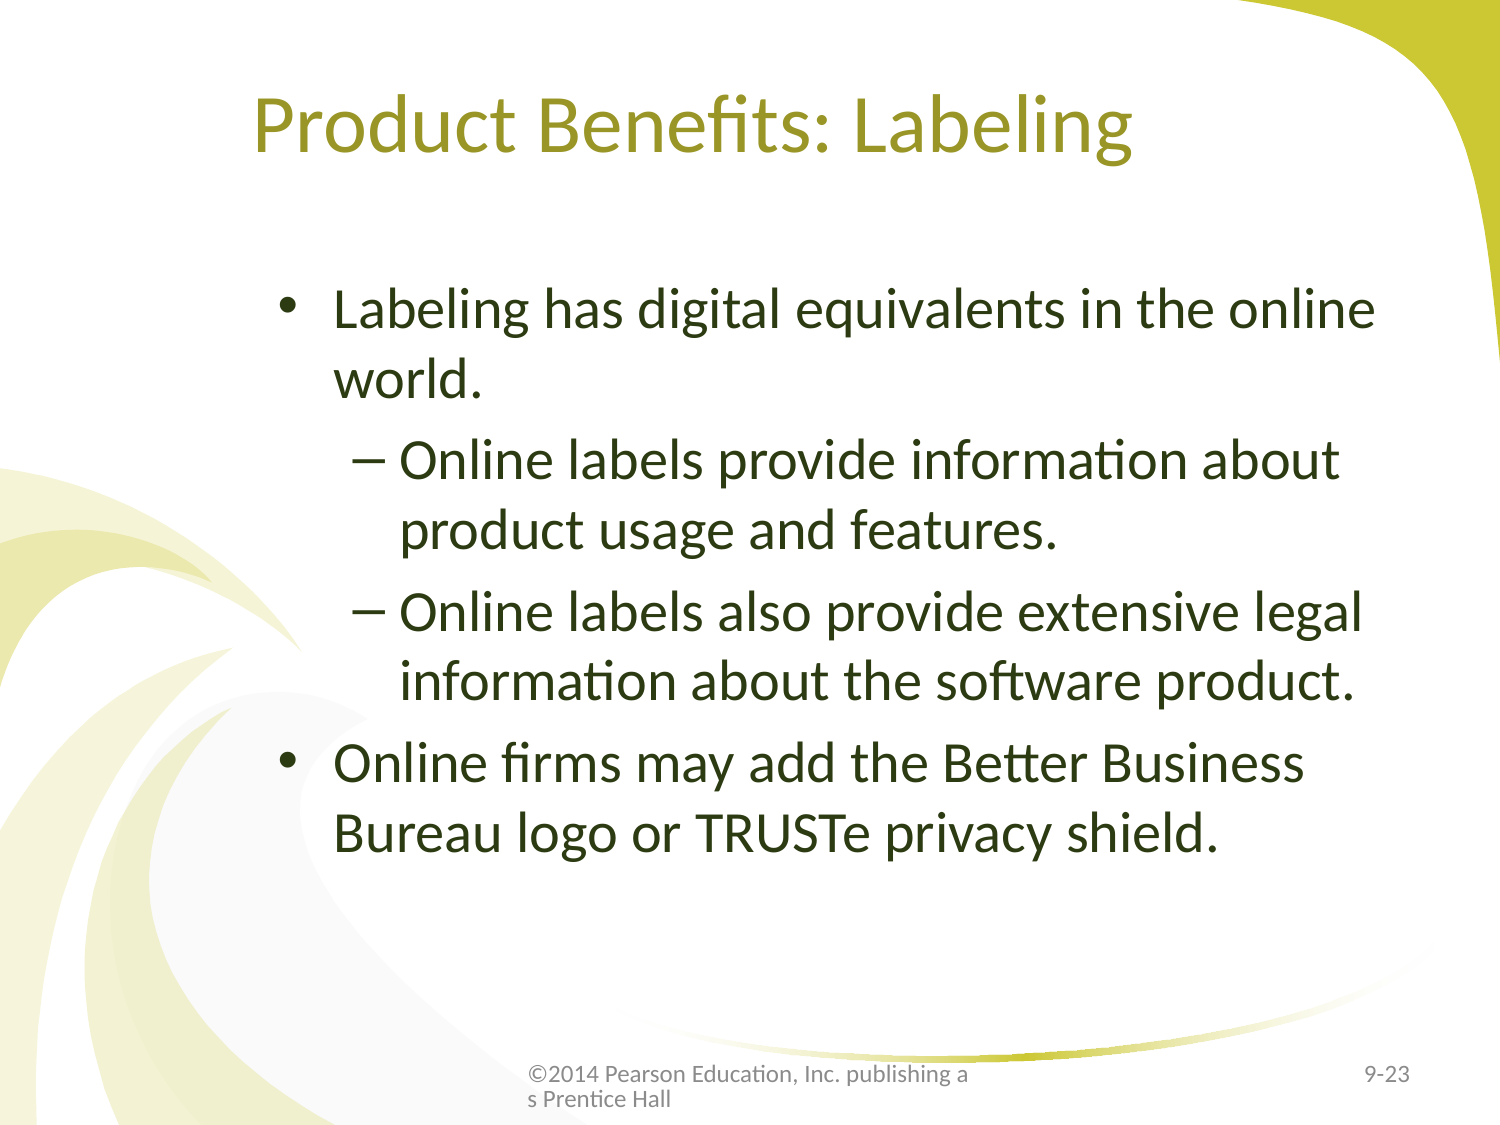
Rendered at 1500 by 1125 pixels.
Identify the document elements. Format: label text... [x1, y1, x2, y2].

slide_number 9-23 [1074, 1042, 1425, 1103]
title Product Benefits: Labeling [237, 37, 1438, 200]
list Labeling has digital equivalents in the online world. Online labels provide information about product usage and features. Online labels also provide extensive legal information about the software product. Online firms may add the Better Business Bureau logo or TRUSTe privacy shield. [262, 262, 1438, 1000]
footer ©2014 Pearson Education, Inc. publishing as Prentice Hall [512, 1042, 988, 1103]
